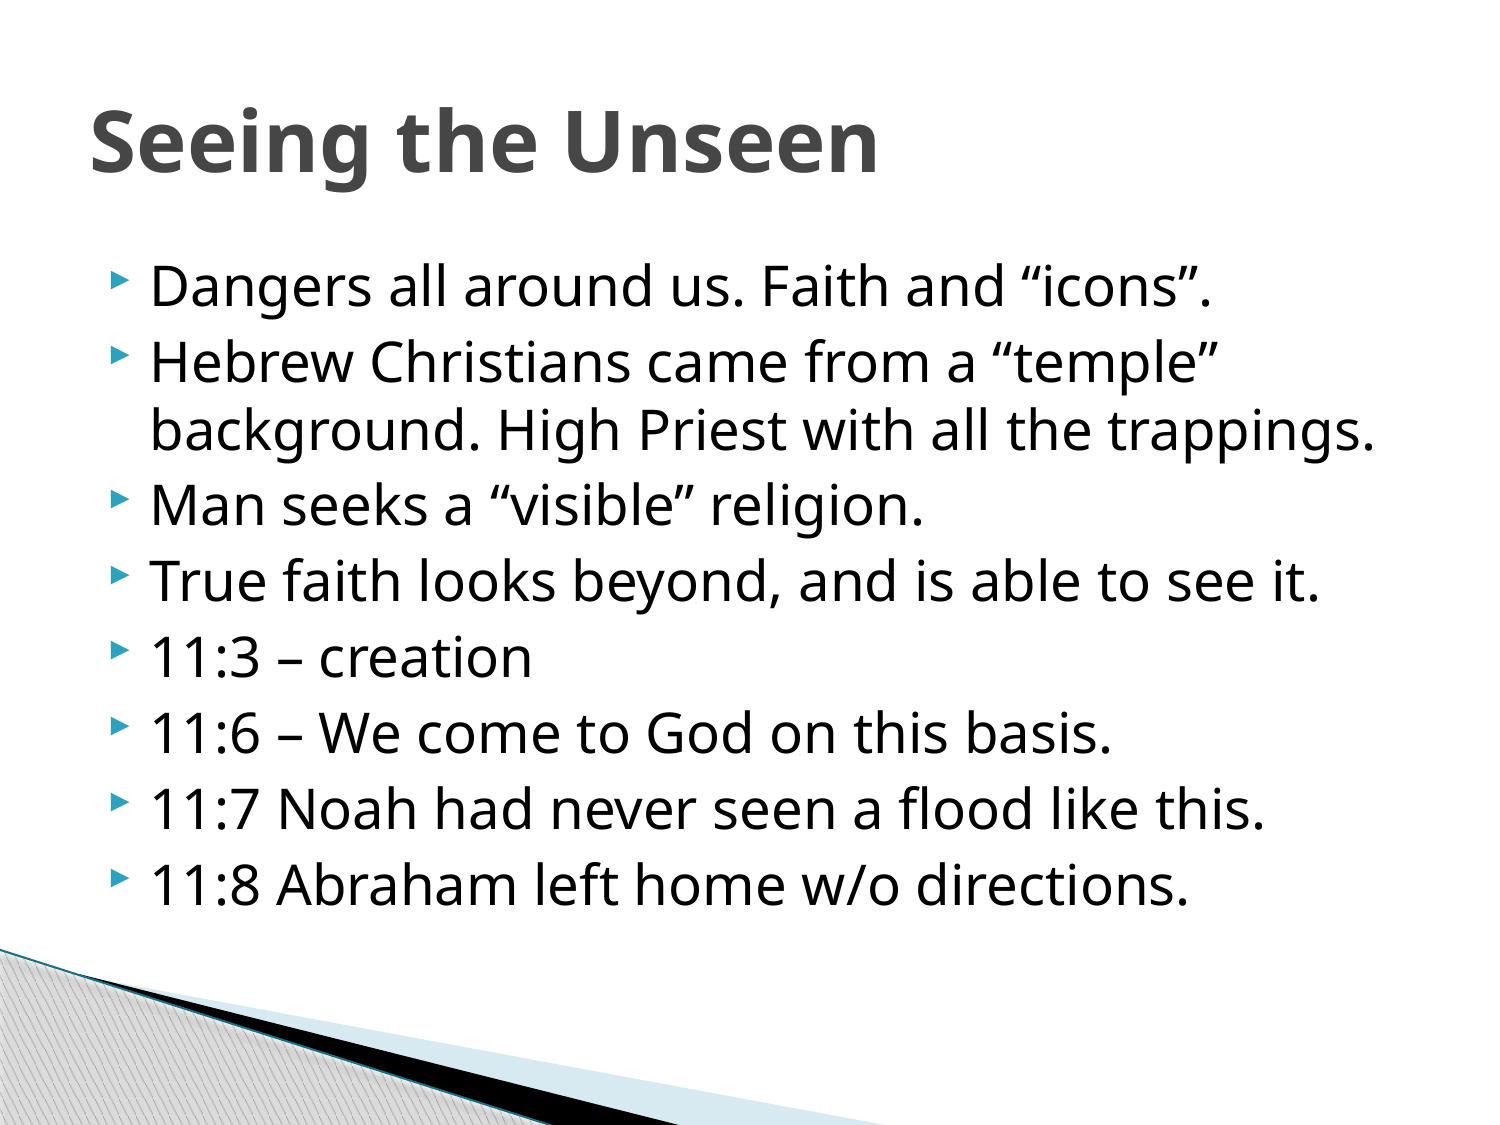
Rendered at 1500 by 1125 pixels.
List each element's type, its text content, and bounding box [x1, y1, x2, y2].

title Seeing the Unseen [75, 45, 1425, 233]
list Dangers all around us. Faith and “icons”. Hebrew Christians came from a “temple” background. High Priest with all the trappings. Man seeks a “visible” religion. True faith looks beyond, and is able to see it. 11:3 – creation 11:6 – We come to God on this basis. 11:7 Noah had never seen a flood like this. 11:8 Abraham left home w/o directions. [75, 243, 1425, 986]
